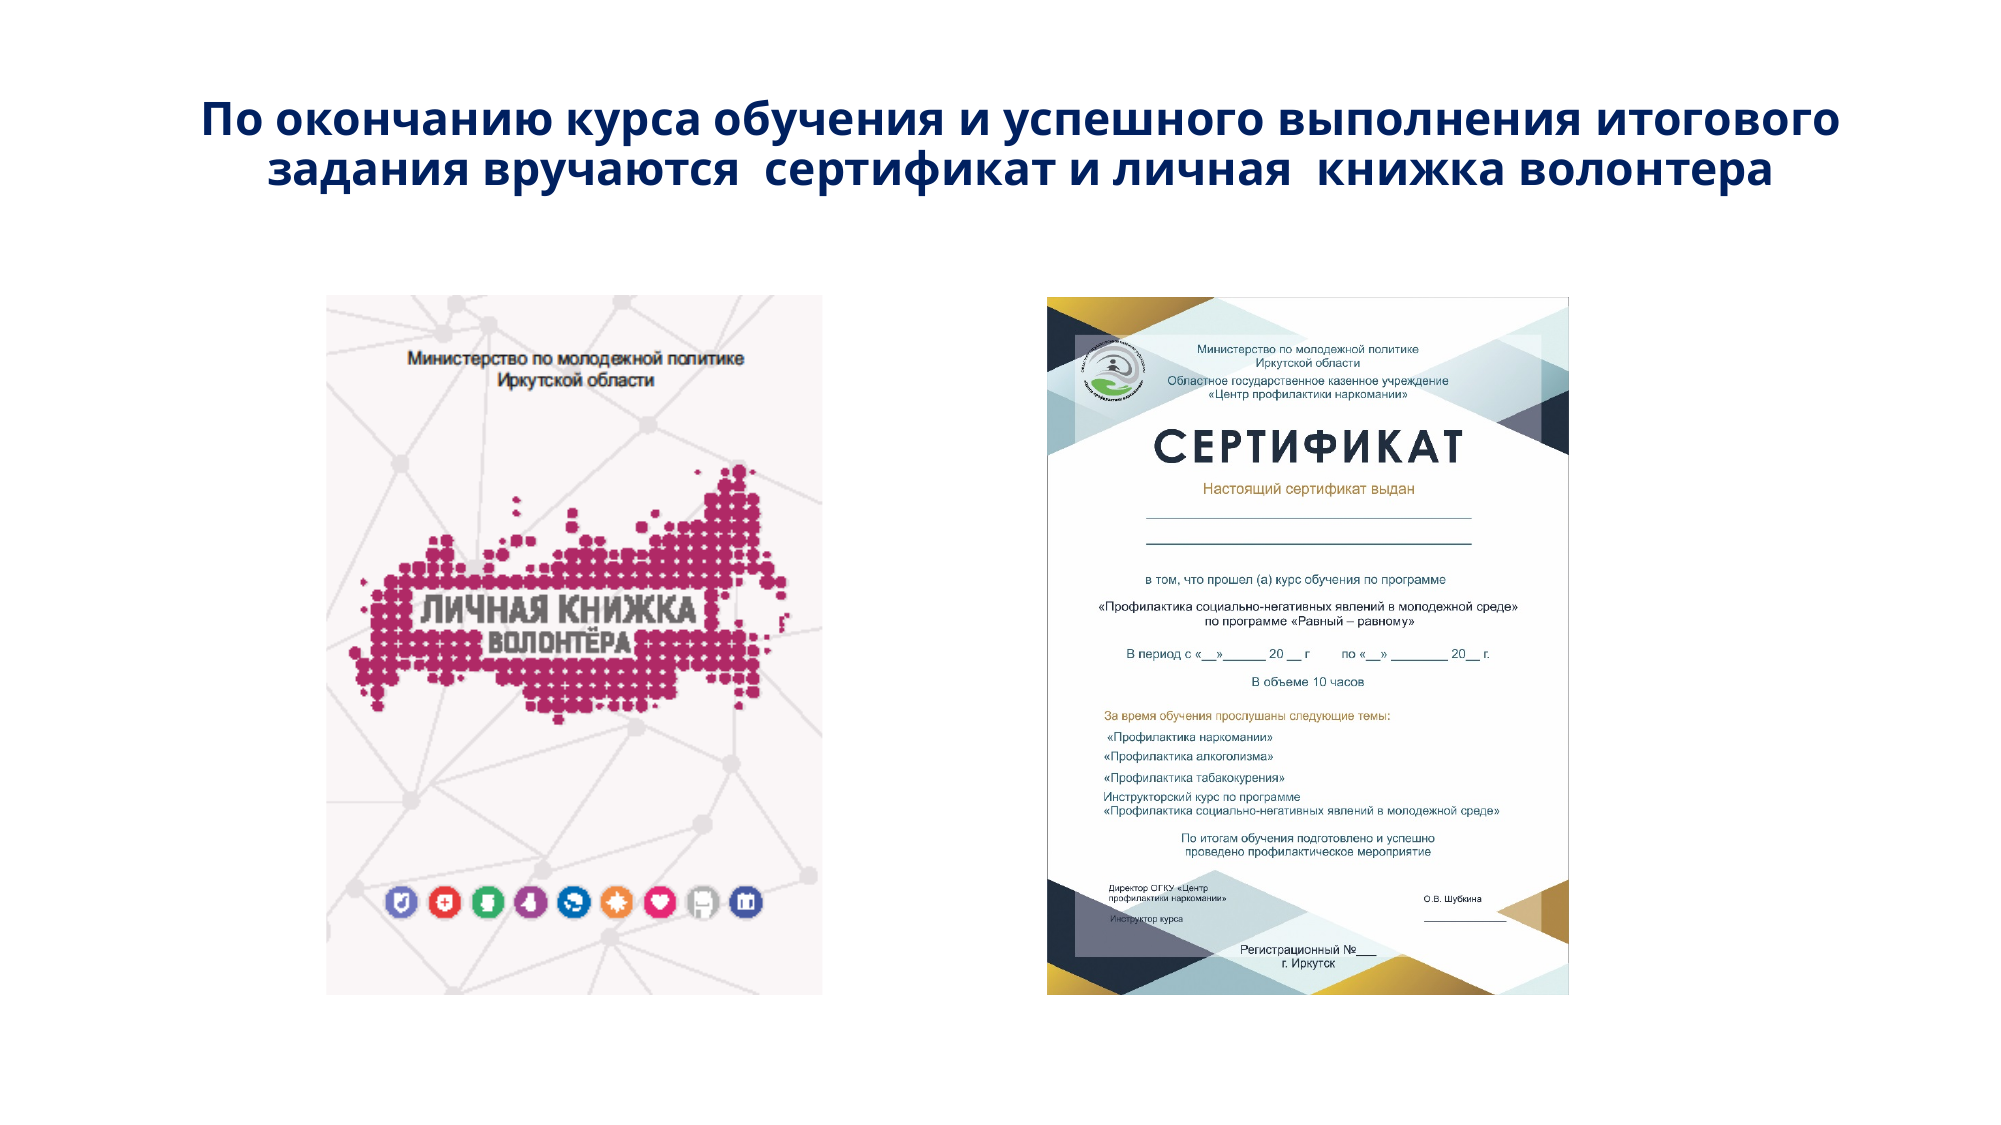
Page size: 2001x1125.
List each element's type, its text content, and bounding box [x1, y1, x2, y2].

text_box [326, 295, 823, 995]
title По окончанию курса обучения и успешного выполнения итогового задания вручаются сертификат и личная книжка волонтера [183, 66, 1860, 296]
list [1047, 297, 1570, 995]
